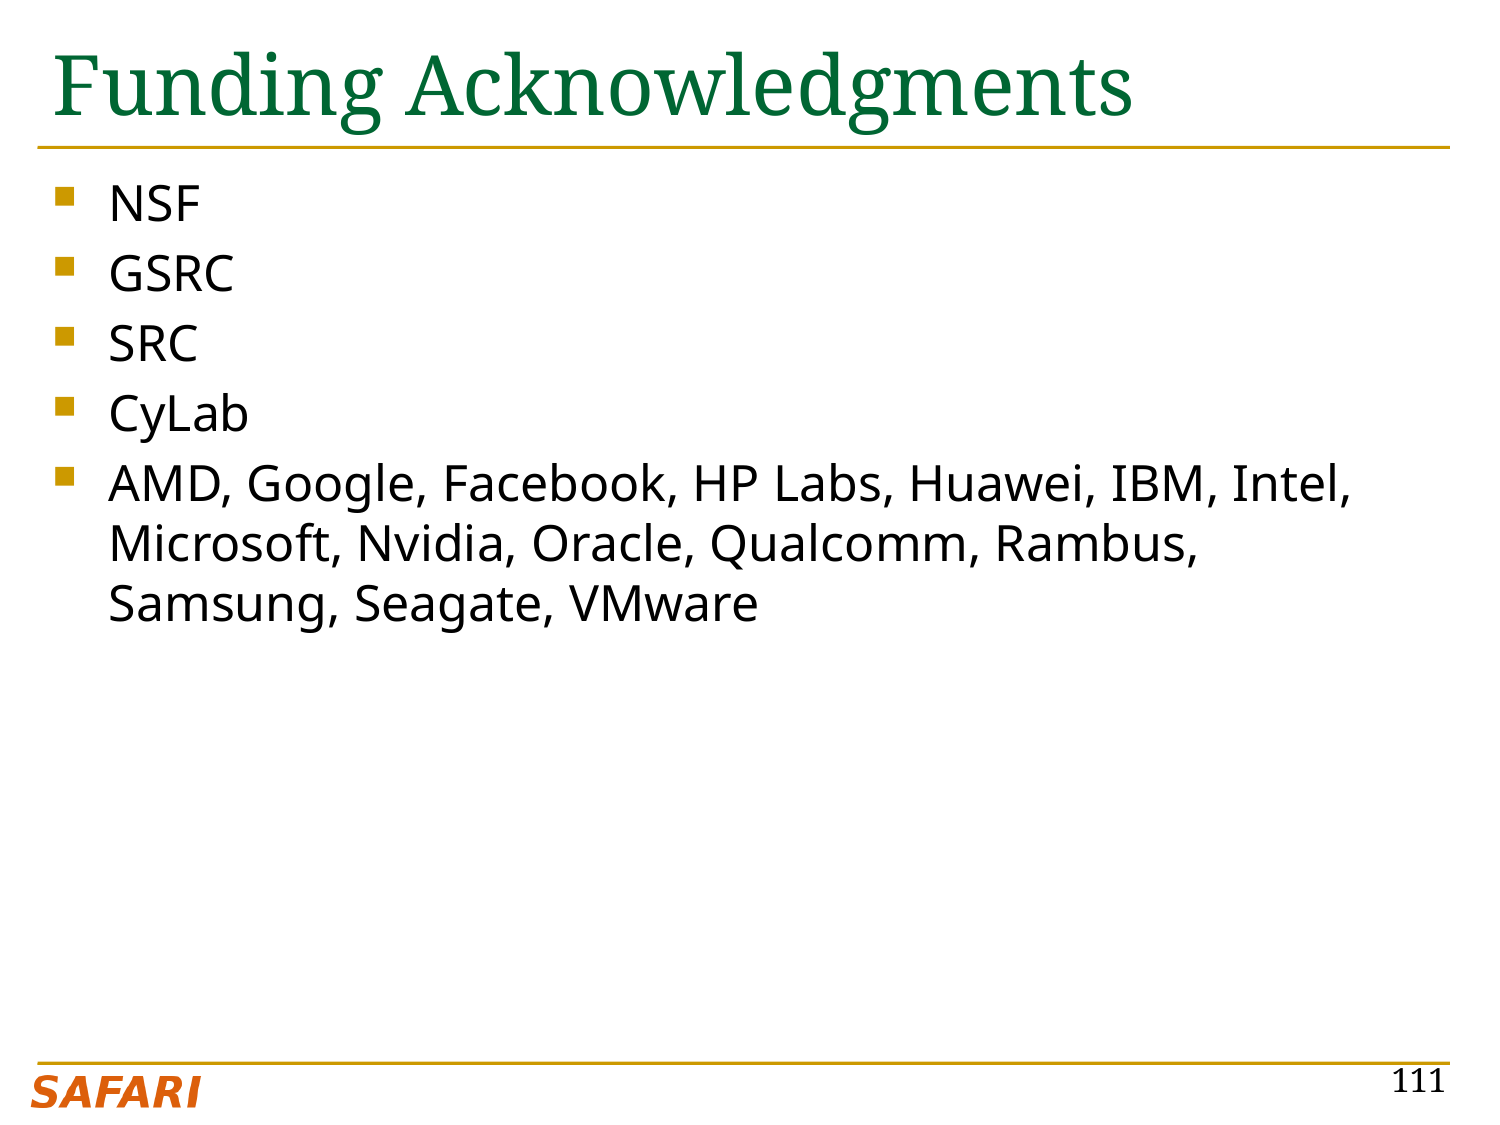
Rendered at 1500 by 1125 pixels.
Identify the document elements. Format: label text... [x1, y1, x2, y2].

slide_number 111 [1111, 1036, 1462, 1112]
list NSF GSRC SRC CyLab AMD, Google, Facebook, HP Labs, Huawei, IBM, Intel, Microsoft, Nvidia, Oracle, Qualcomm, Rambus, Samsung, Seagate, VMware [37, 163, 1450, 1016]
picture [29, 1066, 207, 1118]
title Funding Acknowledgments [37, 24, 1450, 163]
